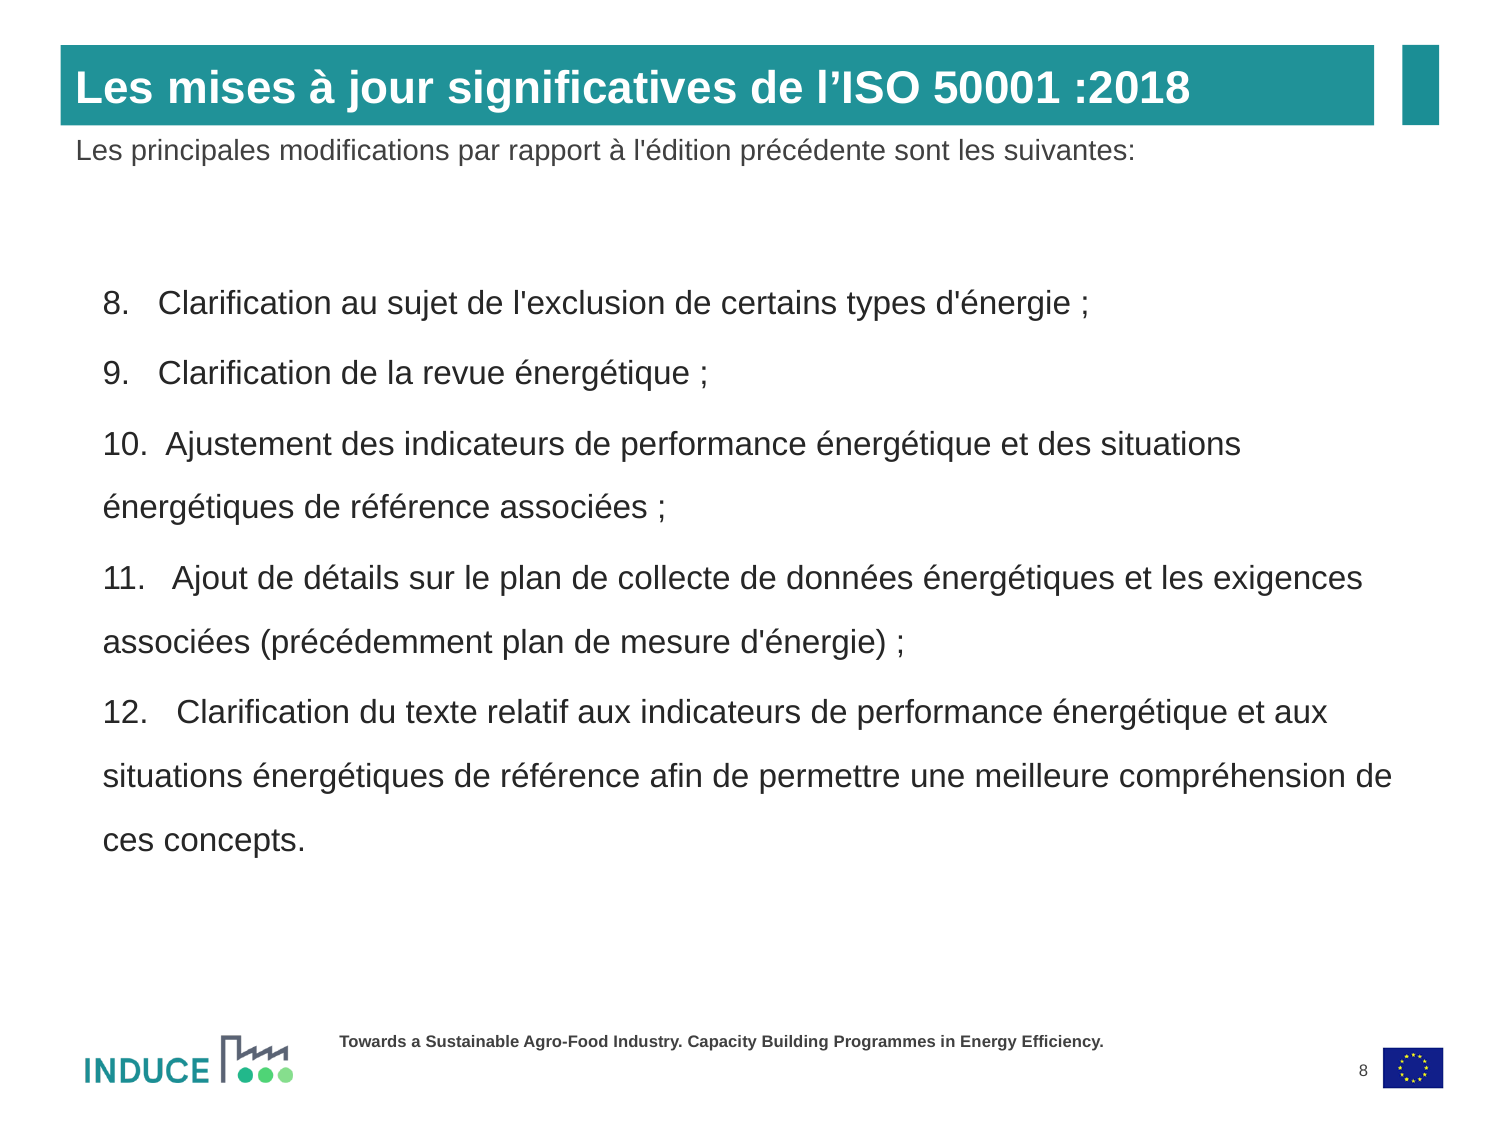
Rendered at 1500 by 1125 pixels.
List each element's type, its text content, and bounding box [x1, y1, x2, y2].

subtitle Les principales modifications par rapport à l'édition précédente sont les suivantes: [60, 125, 1439, 173]
slide_number 8 [1289, 1055, 1375, 1085]
picture [1373, 1038, 1450, 1094]
picture [83, 1033, 295, 1085]
text_box Les mises à jour significatives de l’ISO 50001 :2018 [60, 45, 1375, 126]
list 8. Clarification au sujet de l'exclusion de certains types d'énergie ; 9. Clarification de la revue énergétique ; 10. Ajustement des indicateurs de performance énergétique et des situations énergétiques de référence associées ; 11. Ajout de détails sur le plan de collecte de données énergétiques et les exigences associées (précédemment plan de mesure d'énergie) ; 12. Clarification du texte relatif aux indicateurs de performance énergétique et aux situations énergétiques de référence afin de permettre une meilleure compréhension de ces concepts. [87, 249, 1438, 882]
text_box [1402, 44, 1440, 126]
